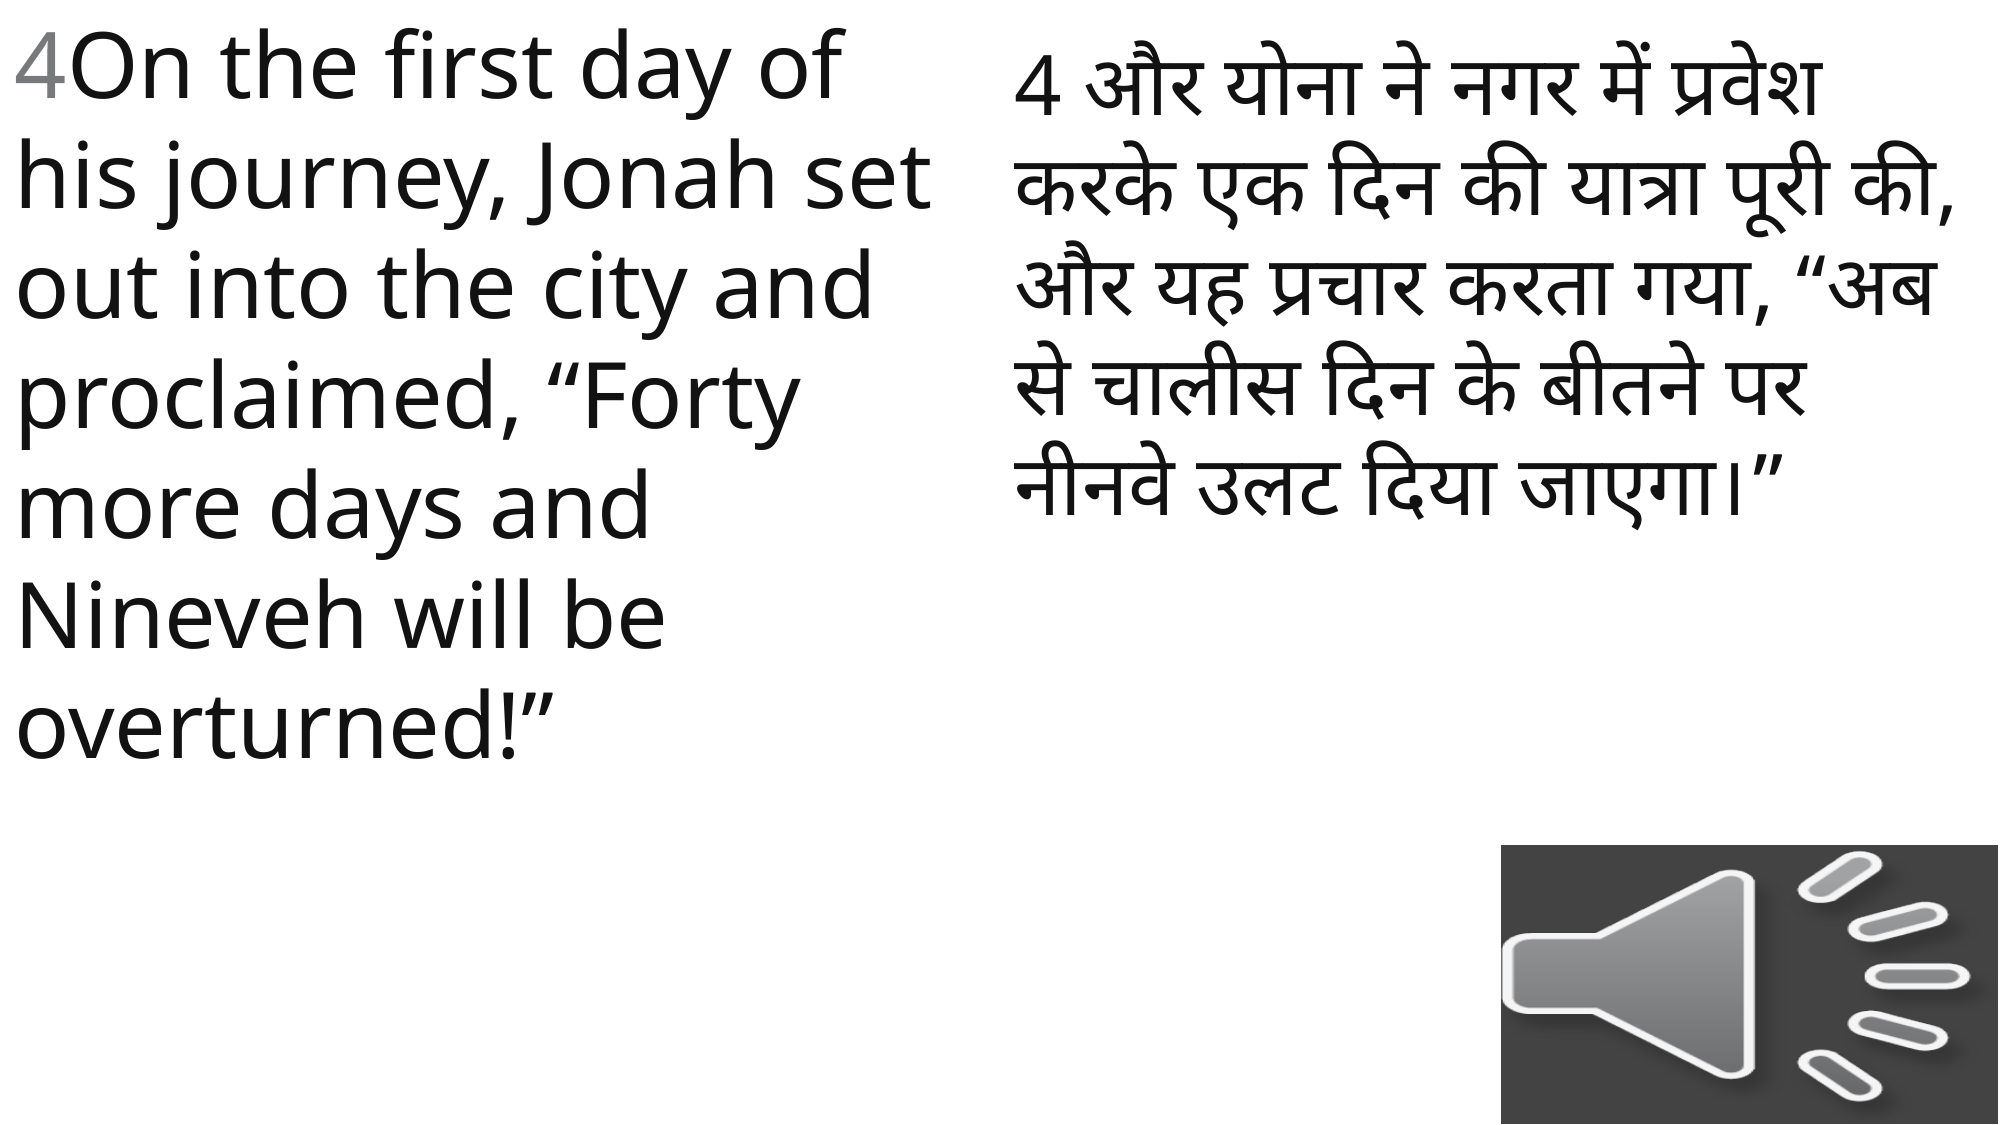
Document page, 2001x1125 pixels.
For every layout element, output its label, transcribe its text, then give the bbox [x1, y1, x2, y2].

text_box 4On the first day of his journey, Jonah set out into the city and proclaimed, “Forty more days and Nineveh will be overturned!” [0, 0, 981, 1125]
picture [1500, 843, 2000, 1125]
text_box 4 और योना ने नगर में प्रवेश करके एक दिन की यात्रा पूरी की, और यह प्रचार करता गया, “अब से चालीस दिन के बीतने पर नीनवे उलट दिया जाएगा।” [999, 24, 2000, 1101]
